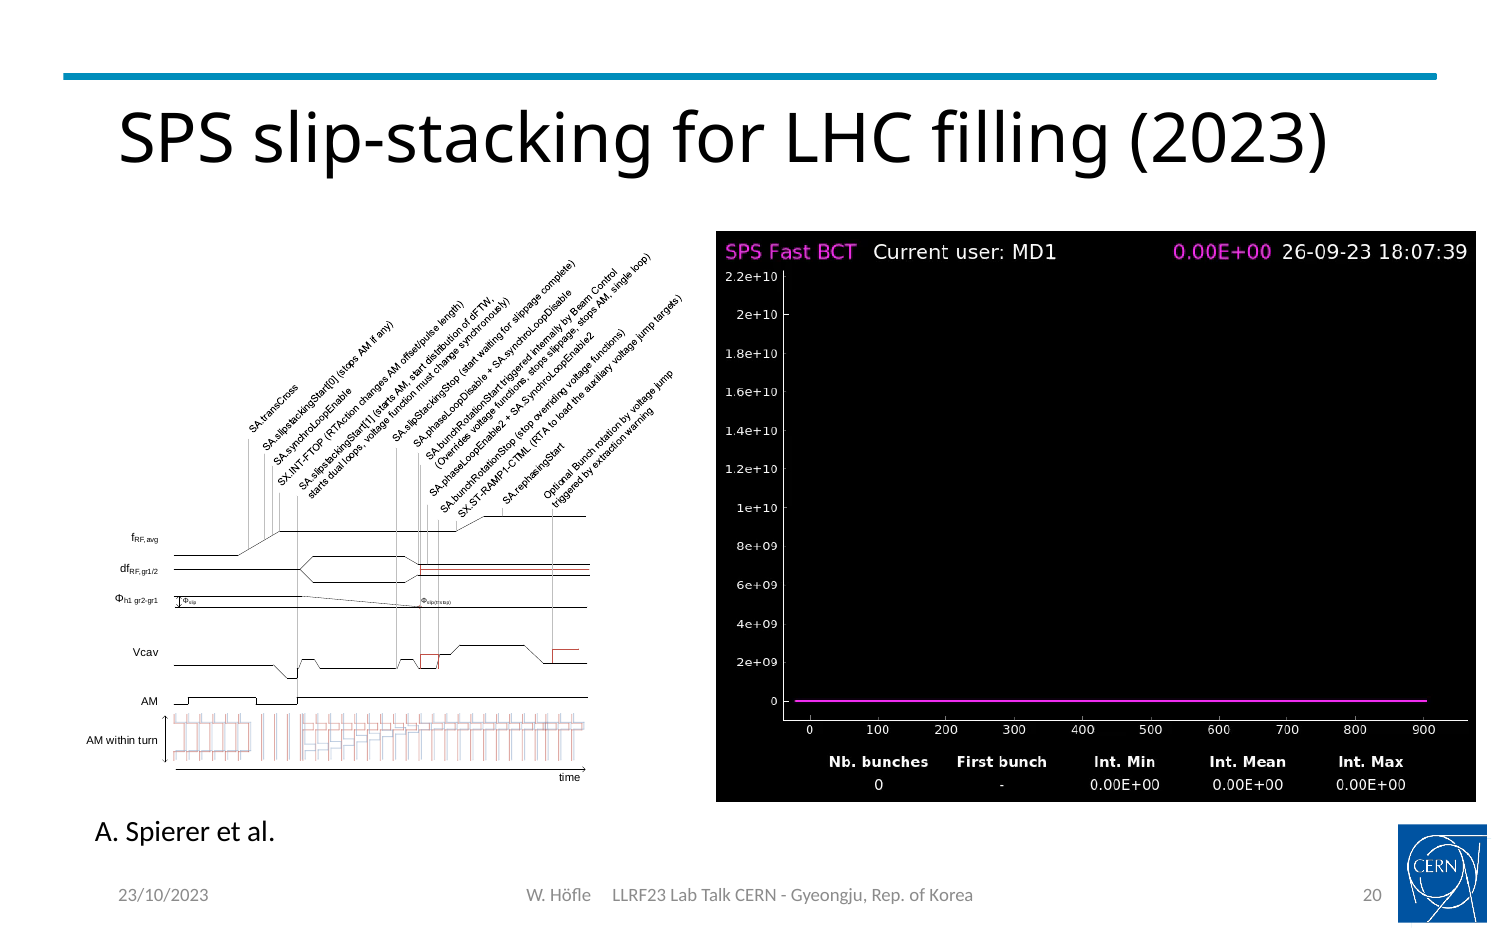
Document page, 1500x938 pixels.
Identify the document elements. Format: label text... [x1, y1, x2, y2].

picture [78, 243, 691, 791]
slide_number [103, 868, 441, 919]
footer W. Höfle LLRF23 Lab Talk CERN - Gyeongju, Rep. of Korea [496, 868, 1004, 919]
slide_number 20 [1059, 868, 1397, 919]
picture [1407, 834, 1492, 923]
title SPS slip-stacking for LHC filling (2023) [103, 49, 1397, 232]
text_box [715, 231, 1477, 802]
text_box A. Spierer et al. [79, 804, 298, 855]
